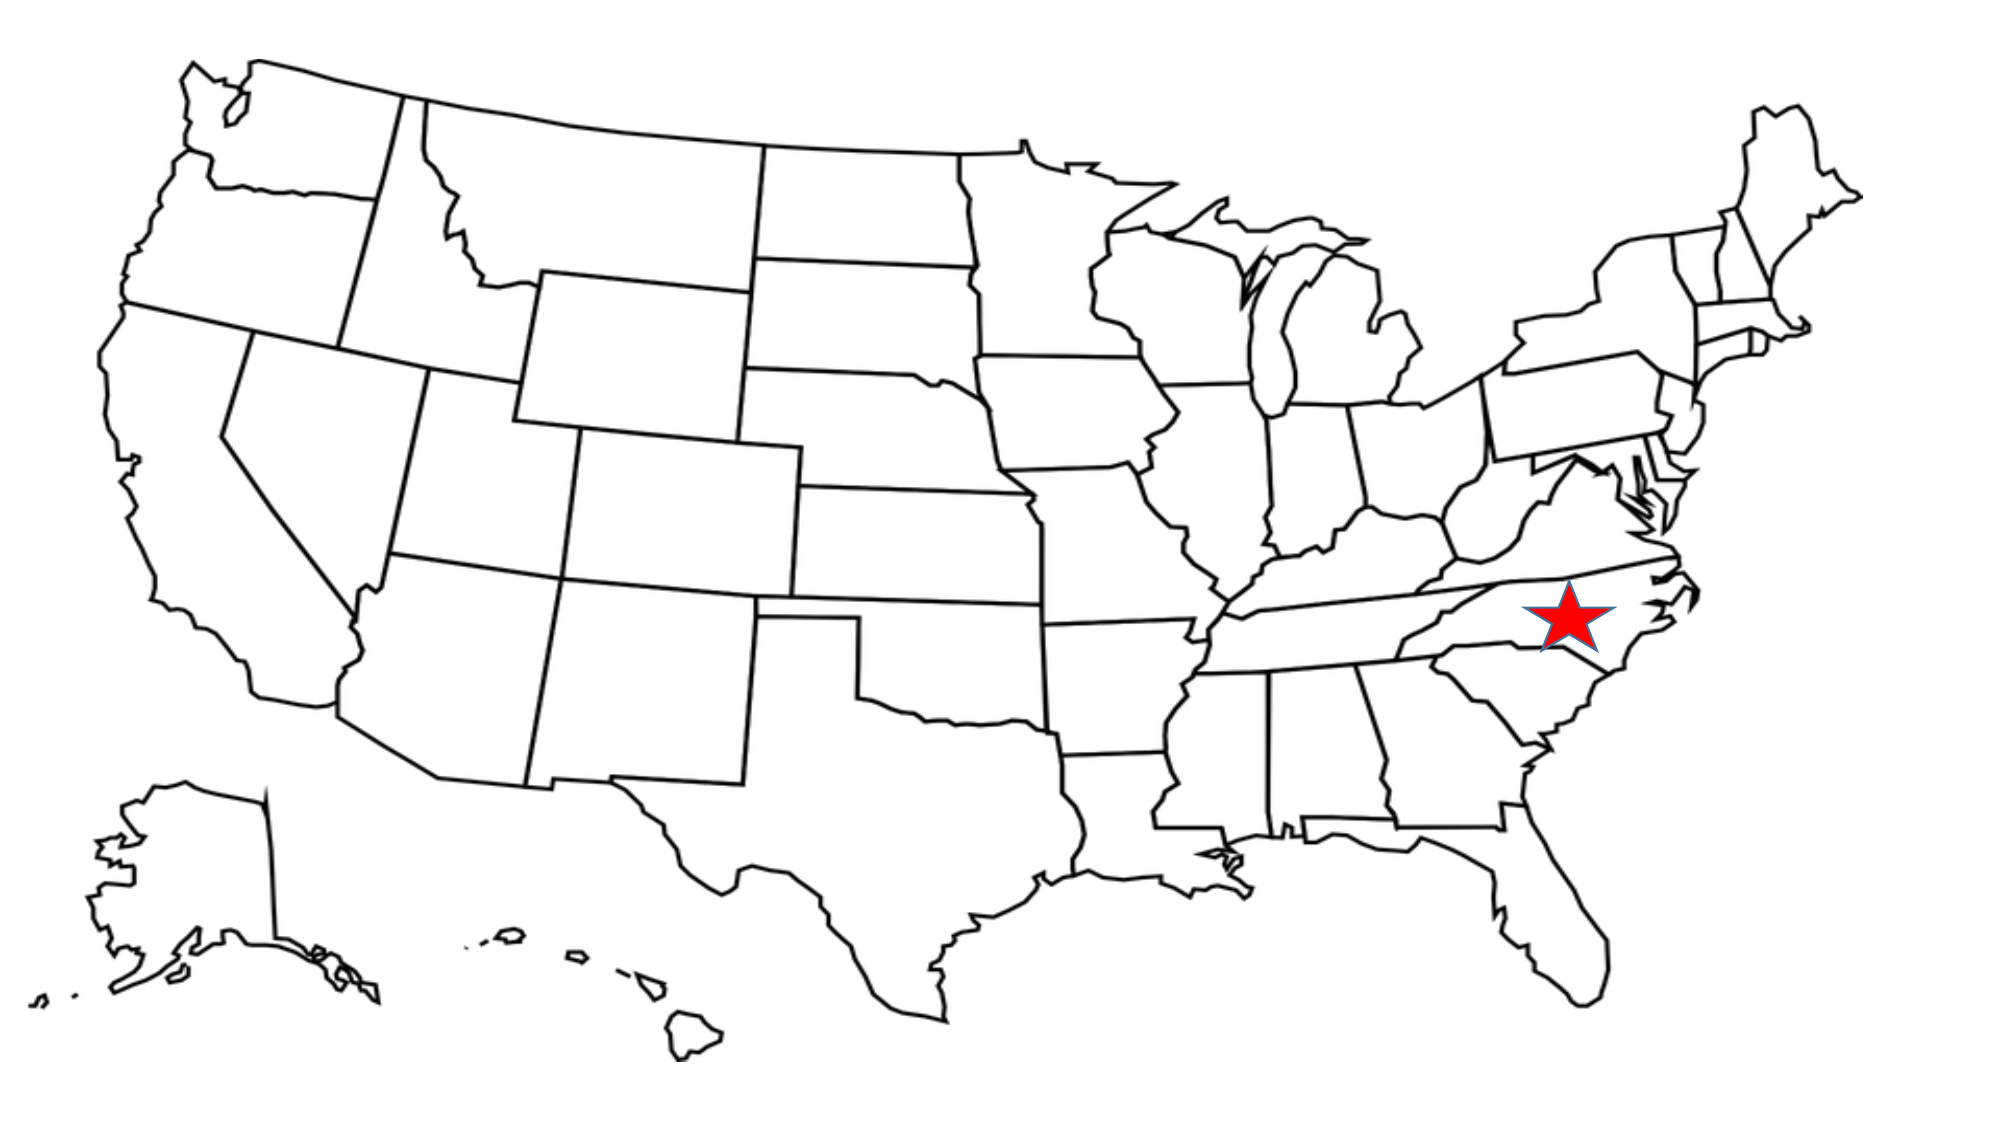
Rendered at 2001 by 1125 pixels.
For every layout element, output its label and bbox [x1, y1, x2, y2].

list [0, 59, 1863, 1062]
